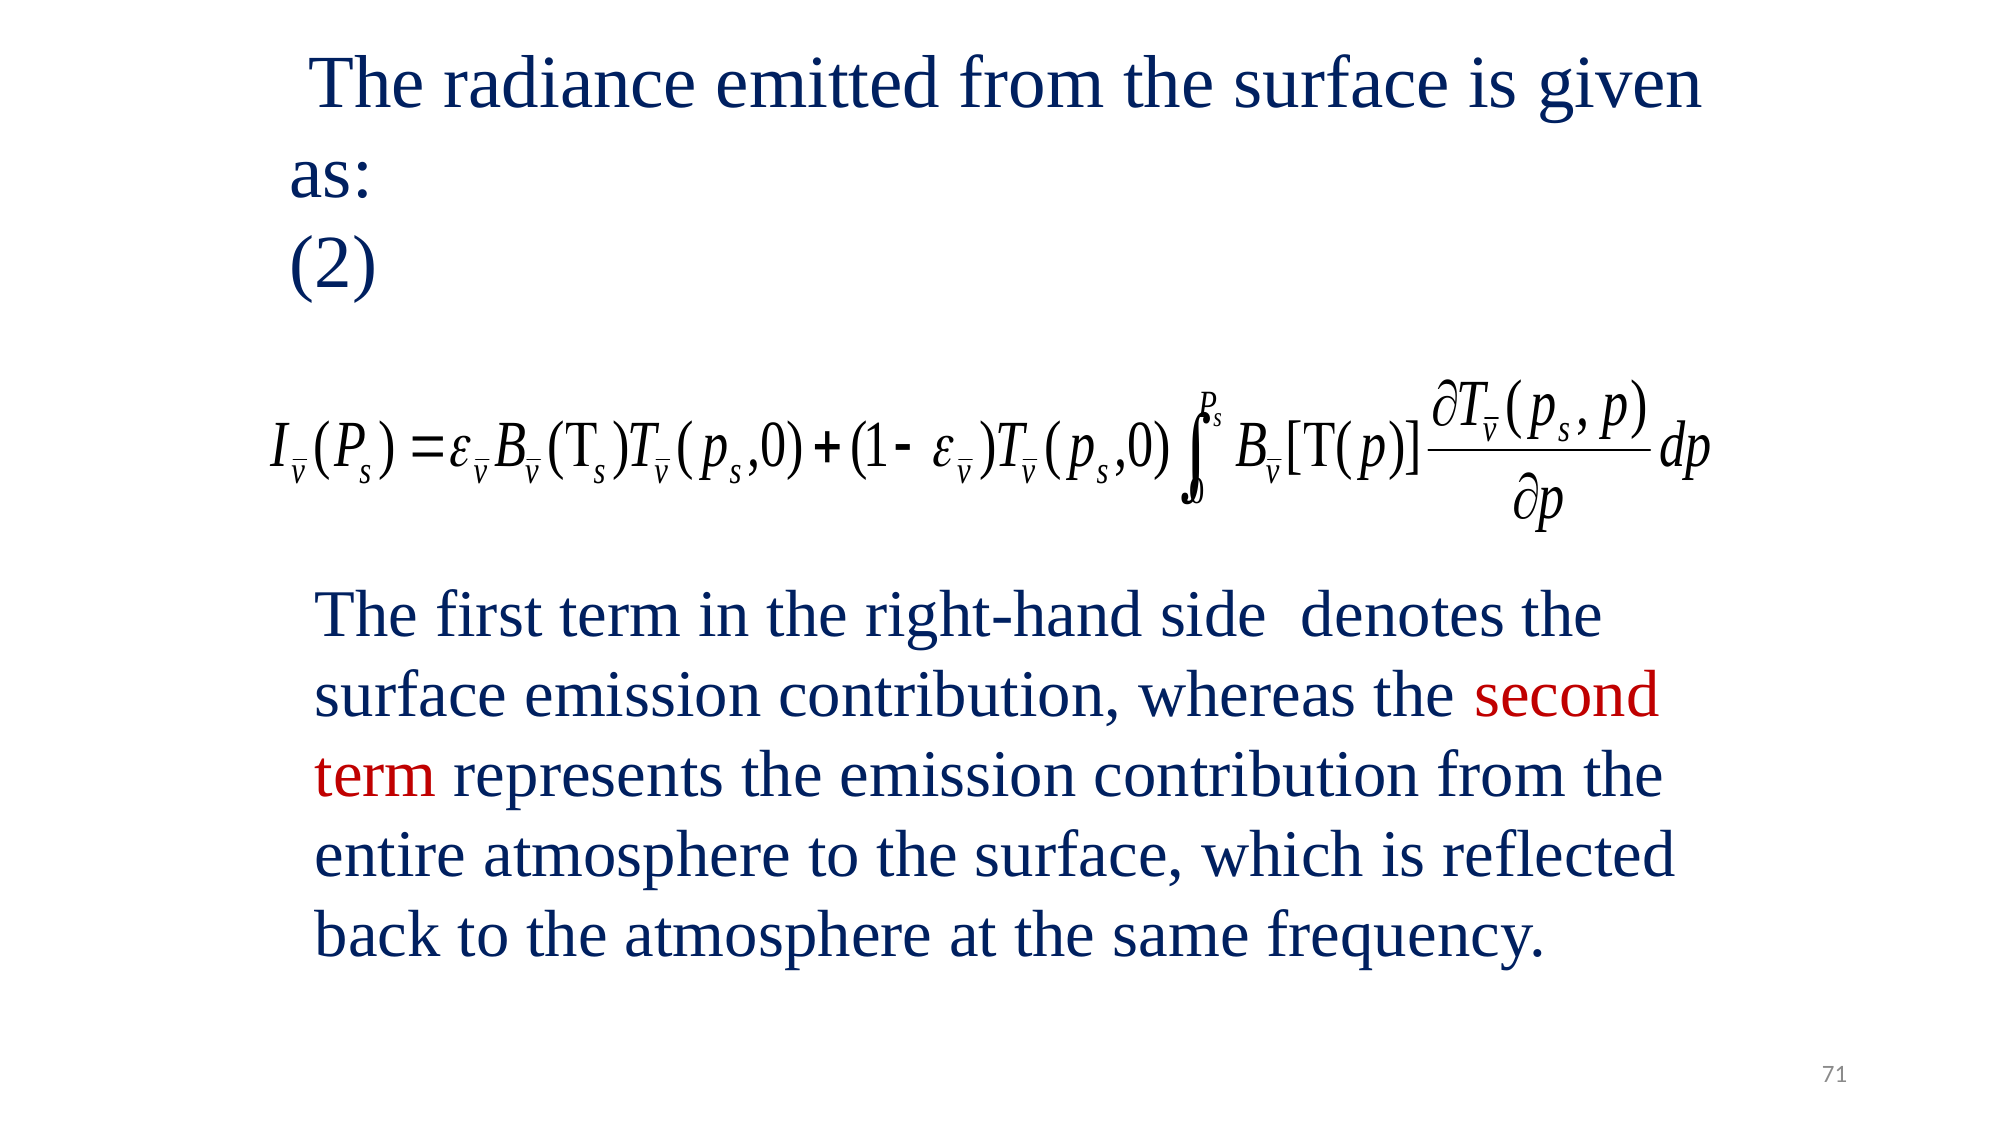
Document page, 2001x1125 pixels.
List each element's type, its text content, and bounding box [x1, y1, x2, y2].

text_box The first term in the right-hand side denotes the surface emission contribution, whereas the second term represents the emission contribution from the entire atmosphere to the surface, which is reflected back to the atmosphere at the same frequency. [299, 562, 1725, 977]
slide_number 71 [1412, 1042, 1863, 1103]
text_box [261, 362, 1724, 544]
text_box The radiance emitted from the surface is given as: (2) [275, 24, 1725, 400]
